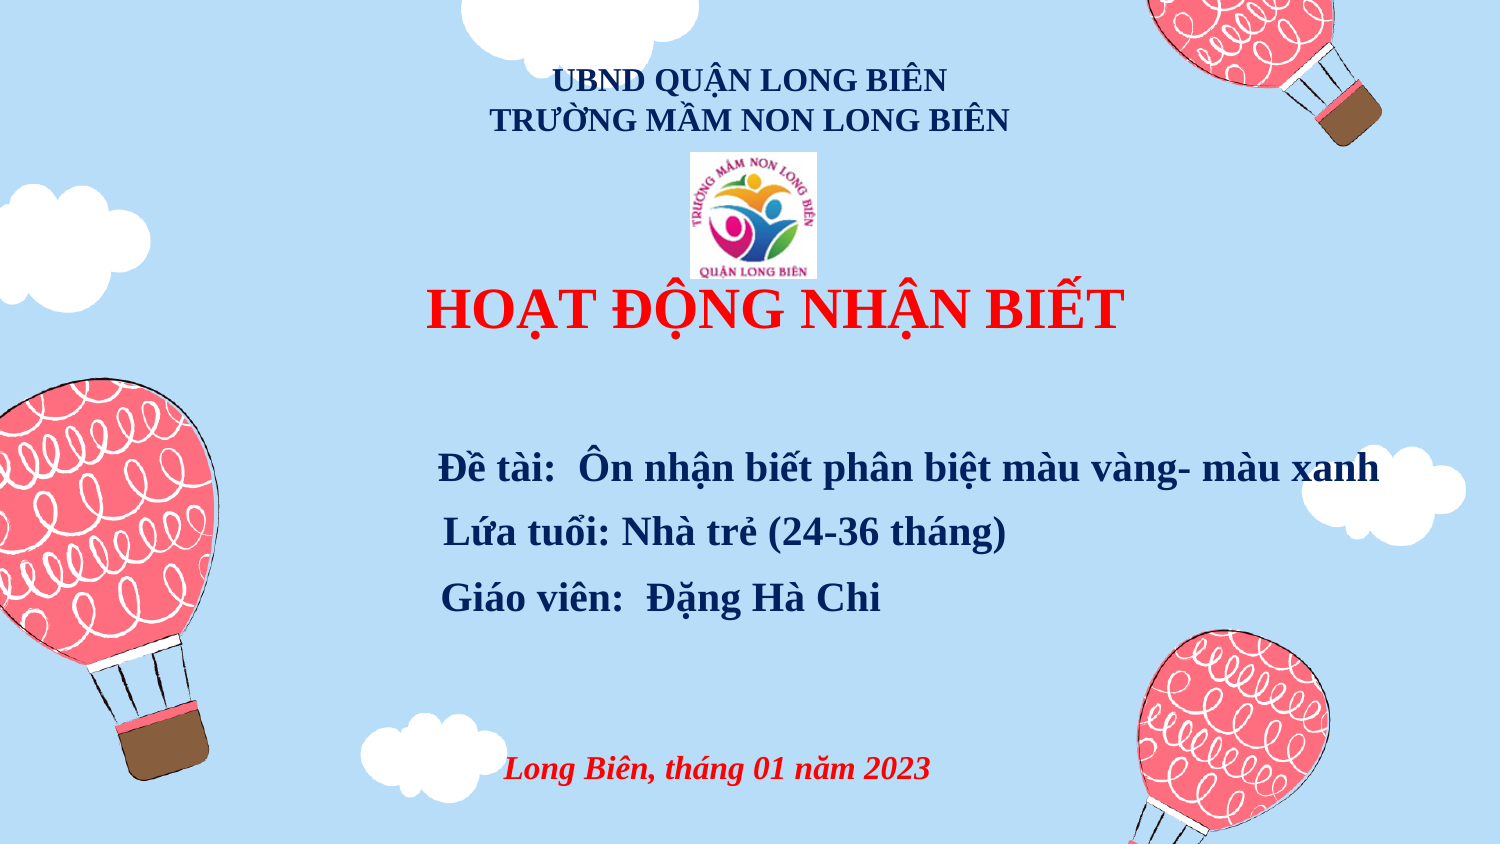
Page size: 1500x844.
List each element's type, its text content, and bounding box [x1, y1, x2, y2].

text_box Đề tài: Ôn nhận biết phân biệt màu vàng- màu xanh [411, 432, 1407, 498]
text_box UBND QUẬN LONG BIÊN TRƯỜNG MẦM NON LONG BIÊN [255, 50, 1245, 146]
text_box HOẠT ĐỘNG NHẬN BIẾT [411, 262, 1220, 348]
text_box Long Biên, tháng 01 năm 2023 [489, 739, 1064, 794]
picture [0, 0, 1500, 844]
text_box Lứa tuổi: Nhà trẻ (24-36 tháng) [230, 496, 1220, 562]
text_box Giáo viên: Đặng Hà Chi [425, 562, 1188, 628]
